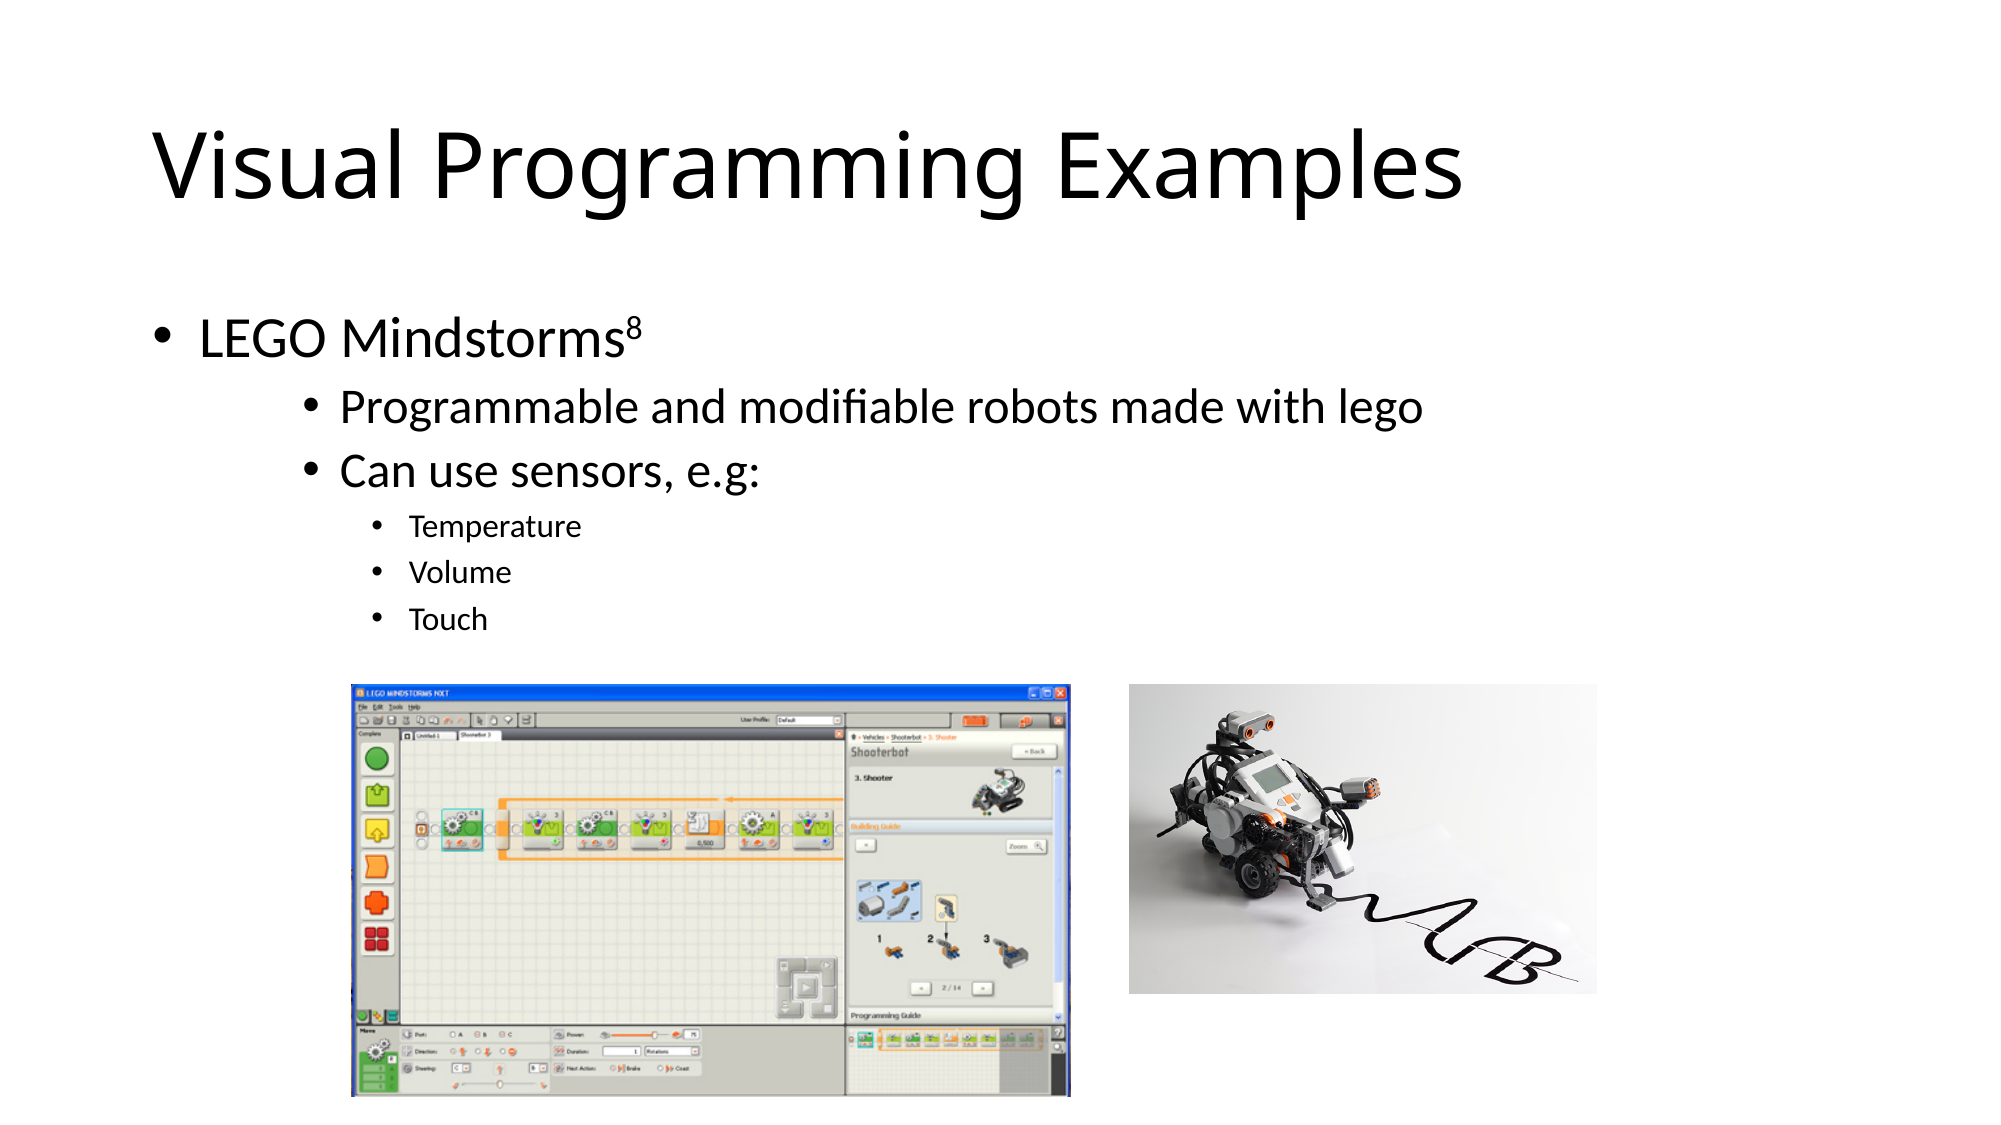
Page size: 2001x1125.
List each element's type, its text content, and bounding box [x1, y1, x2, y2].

picture [351, 684, 1071, 1097]
title Visual Programming Examples [137, 59, 1863, 278]
list LEGO Mindstorms8 Programmable and modifiable robots made with lego Can use sensors, e.g: Temperature Volume Touch [137, 299, 1863, 1014]
picture [1129, 684, 1597, 994]
